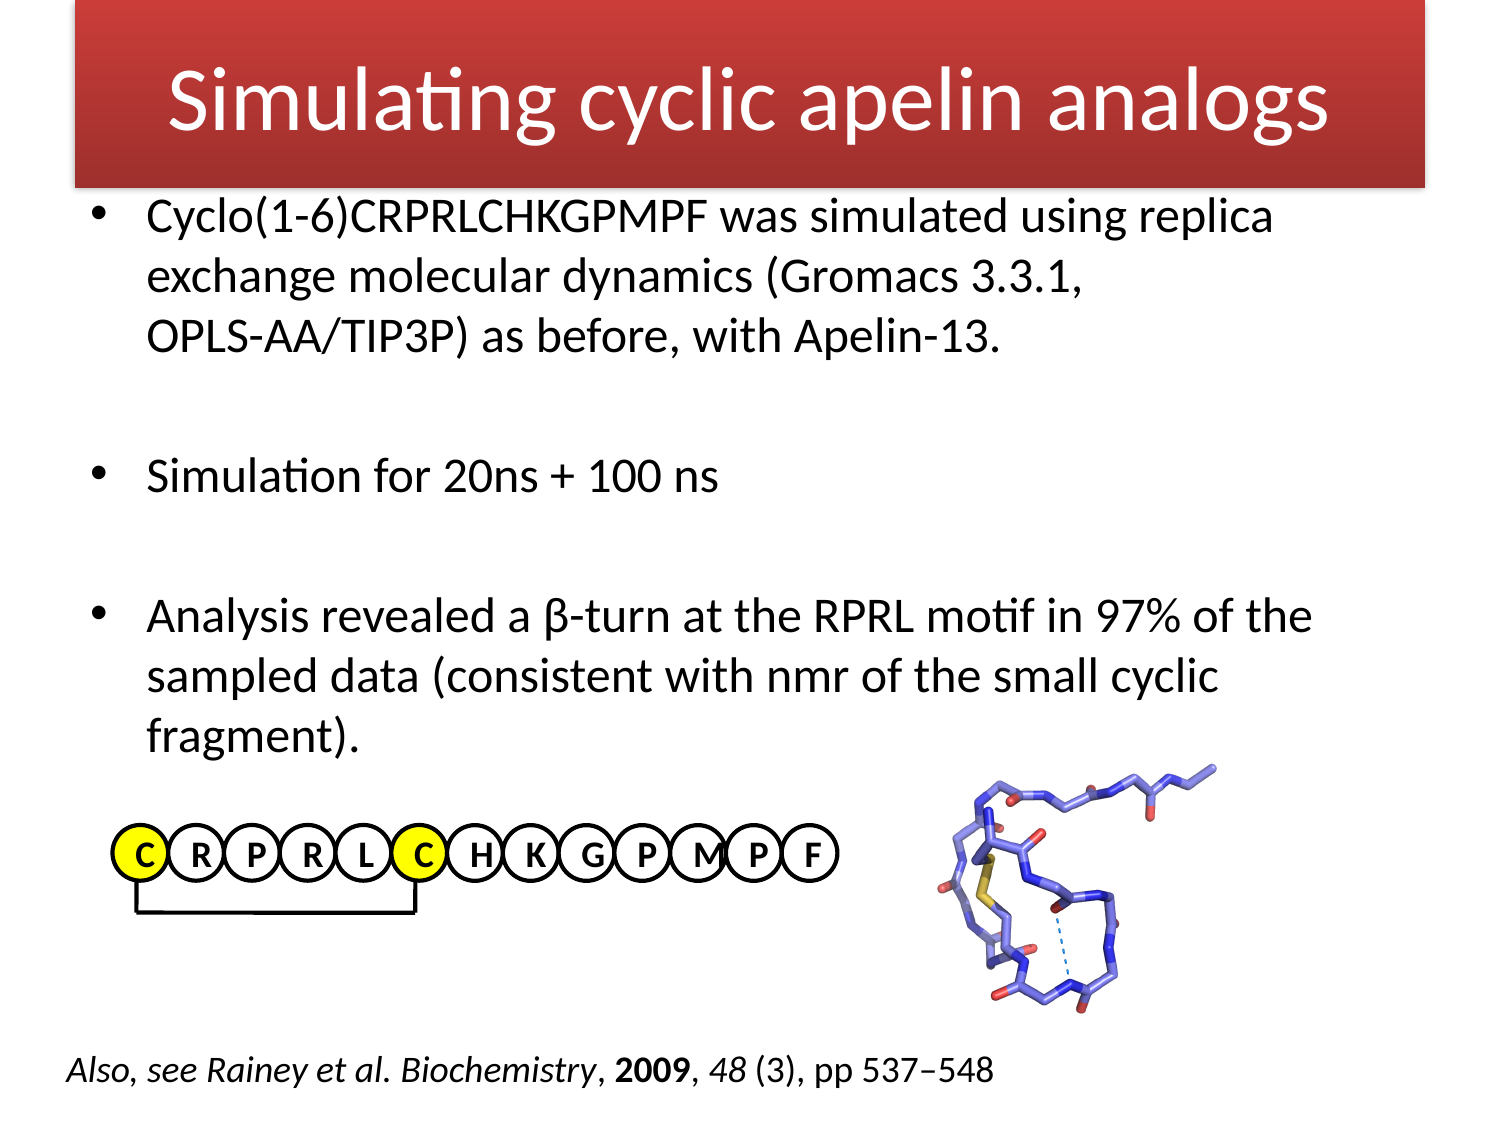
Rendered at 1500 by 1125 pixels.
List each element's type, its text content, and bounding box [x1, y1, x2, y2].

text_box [112, 824, 838, 913]
list Cyclo(1-6)CRPRLCHKGPMPF was simulated using replica exchange molecular dynamics (Gromacs 3.3.1, OPLS-AA/TIP3P) as before, with Apelin-13. Simulation for 20ns + 100 ns Analysis revealed a β-turn at the RPRL motif in 97% of the sampled data (consistent with nmr of the small cyclic fragment). [75, 174, 1425, 918]
title Simulating cyclic apelin analogs [75, 0, 1425, 174]
text_box Also, see Rainey et al. Biochemistry, 2009, 48 (3), pp 537–548 [51, 1037, 1010, 1098]
picture [912, 724, 1238, 1047]
